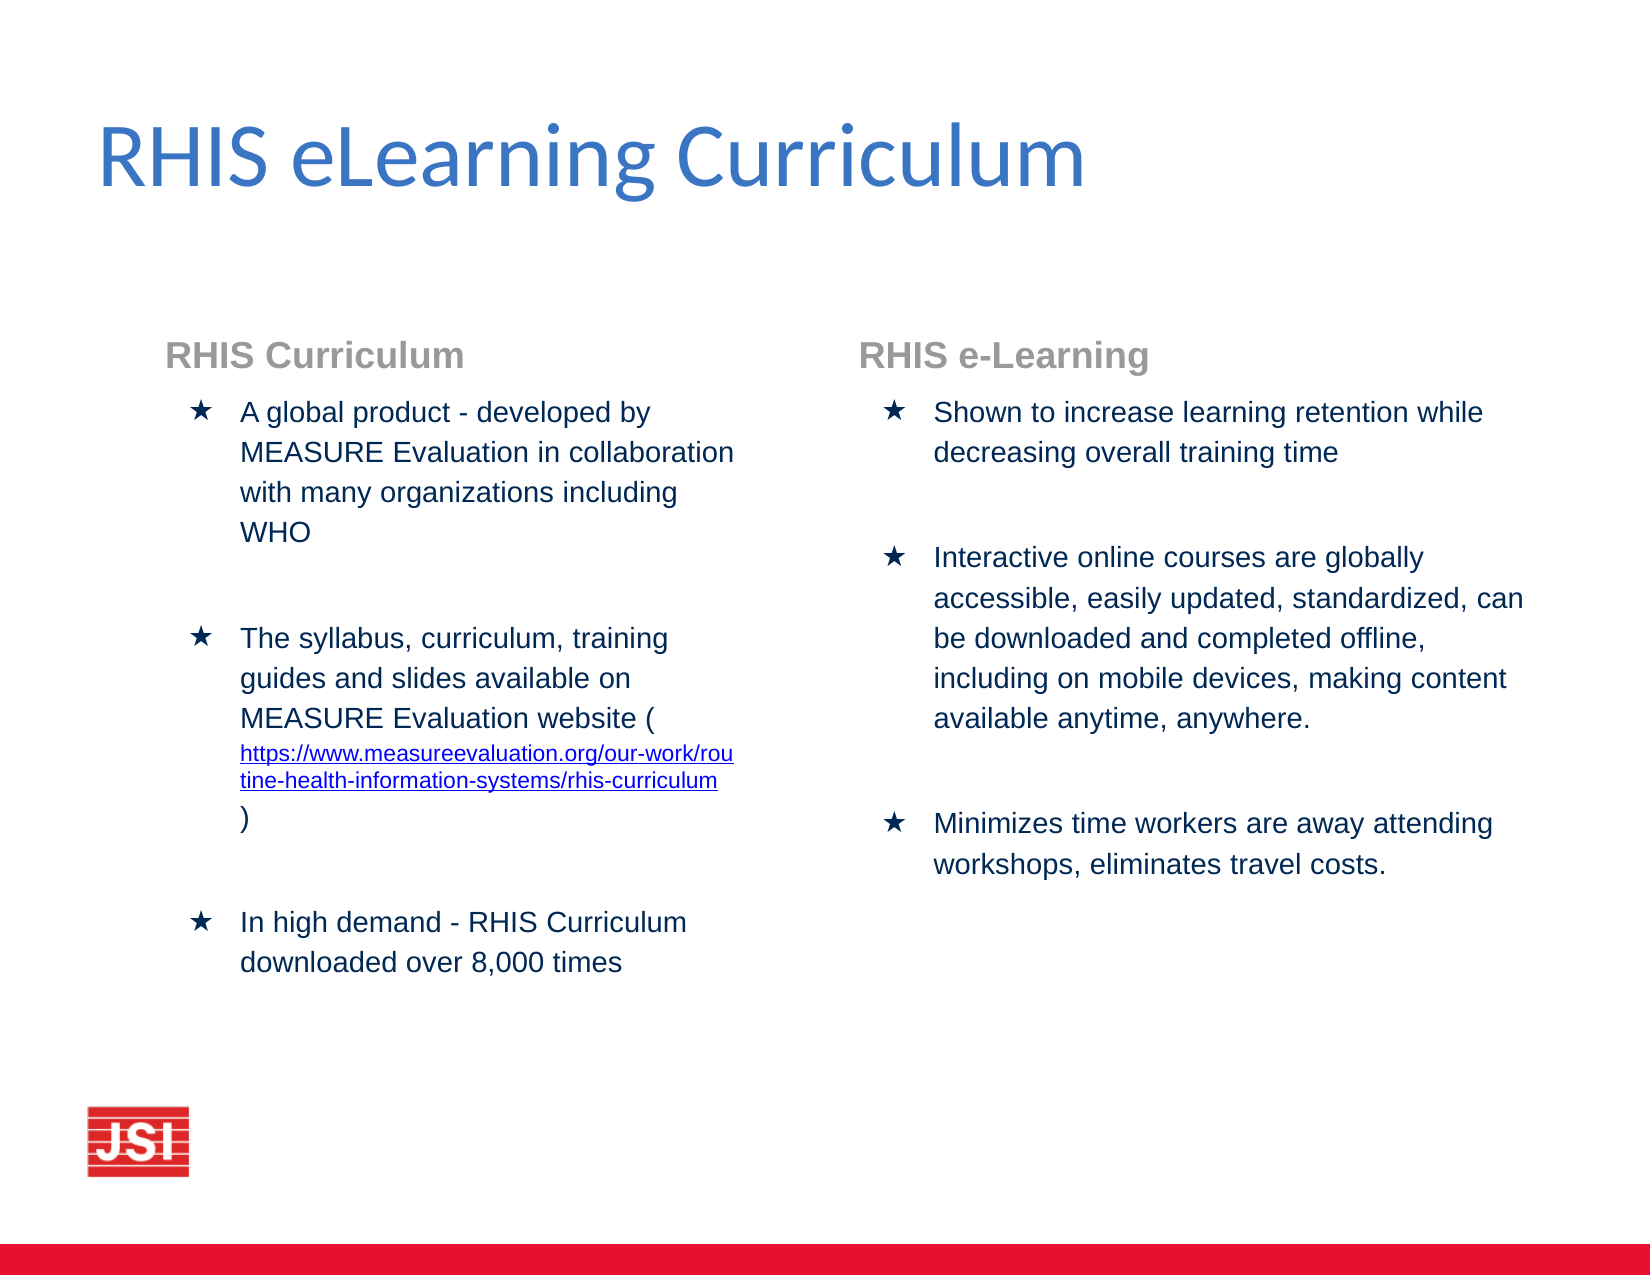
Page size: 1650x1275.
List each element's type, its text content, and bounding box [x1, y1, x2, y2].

picture [68, 1090, 204, 1194]
title RHIS eLearning Curriculum [82, 51, 1568, 264]
list RHIS Curriculum A global product - developed by MEASURE Evaluation in collaboration with many organizations including WHO The syllabus, curriculum, training guides and slides available on MEASURE Evaluation website (https://www.measureevaluation.org/our-work/routine-health-information-systems/rhis-curriculum) In high demand - RHIS Curriculum downloaded over 8,000 times [150, 316, 755, 983]
list RHIS e-Learning Shown to increase learning retention while decreasing overall training time Interactive online courses are globally accessible, easily updated, standardized, can be downloaded and completed offline, including on mobile devices, making content available anytime, anywhere. Minimizes time workers are away attending workshops, eliminates travel costs. [843, 316, 1544, 906]
